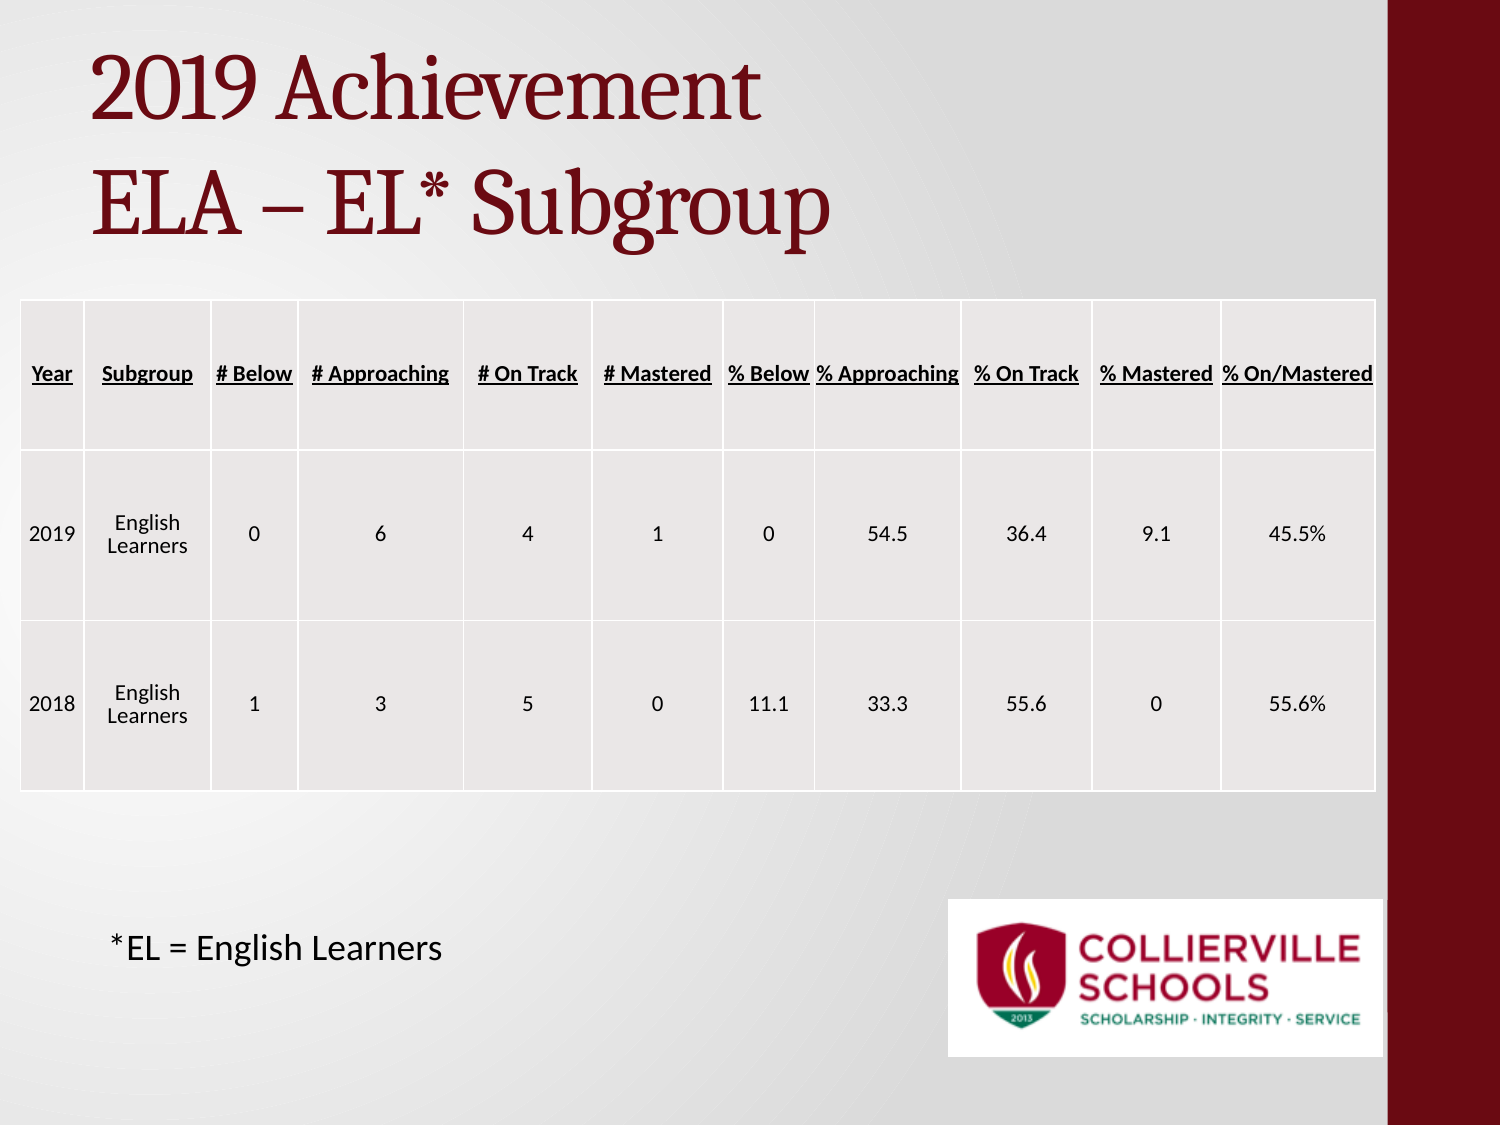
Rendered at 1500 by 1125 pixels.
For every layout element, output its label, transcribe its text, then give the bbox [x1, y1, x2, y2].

table_header % Mastered [1093, 301, 1220, 449]
table_header Year [21, 301, 83, 449]
table_header % On/Mastered [1222, 301, 1374, 449]
table_cell 33.3 [815, 621, 960, 790]
table_cell 0 [724, 451, 814, 620]
table_cell 0 [212, 451, 297, 620]
table_cell 4 [464, 451, 591, 620]
title 2019 Achievement ELA – EL* Subgroup [75, 45, 1325, 233]
table_header # Below [212, 301, 297, 449]
table_header # On Track [464, 301, 591, 449]
table_header Subgroup [85, 301, 210, 449]
table_cell 6 [299, 451, 463, 620]
table_header % Below [724, 301, 814, 449]
table_cell 36.4 [962, 451, 1091, 620]
table_header # Approaching [299, 301, 463, 449]
table_header # Mastered [593, 301, 722, 449]
table_cell 1 [593, 451, 722, 620]
table_cell 55.6 [962, 621, 1091, 790]
table_cell 2018 [21, 621, 83, 790]
table_cell 9.1 [1093, 451, 1220, 620]
table_cell 3 [299, 621, 463, 790]
table_header % Approaching [815, 301, 960, 449]
table_cell 45.5% [1222, 451, 1374, 620]
table_cell 55.6% [1222, 621, 1374, 790]
table_cell English Learners [85, 621, 210, 790]
table_cell 0 [1093, 621, 1220, 790]
table_cell English Learners [85, 451, 210, 620]
text_box *EL = English Learners [92, 915, 459, 1066]
table_cell 1 [212, 621, 297, 790]
picture [948, 899, 1383, 1057]
table_cell 5 [464, 621, 591, 790]
table_cell 54.5 [815, 451, 960, 620]
table_cell 2019 [21, 451, 83, 620]
table_cell 11.1 [724, 621, 814, 790]
table_header % On Track [962, 301, 1091, 449]
table_cell 0 [593, 621, 722, 790]
